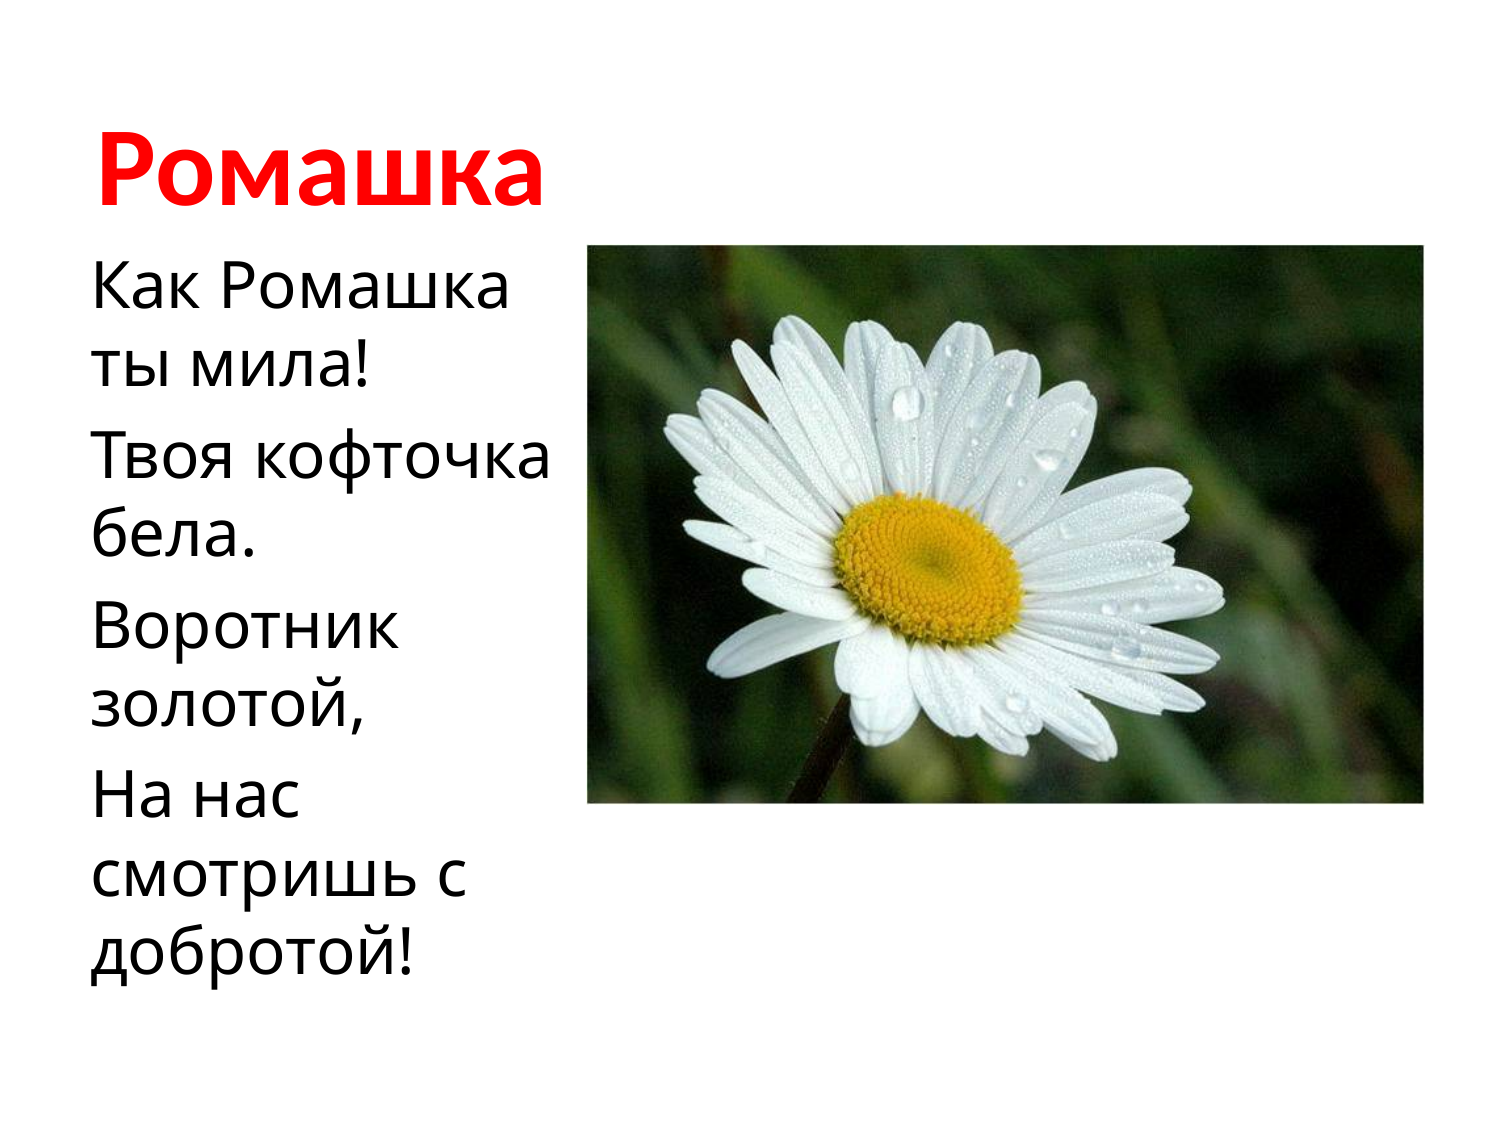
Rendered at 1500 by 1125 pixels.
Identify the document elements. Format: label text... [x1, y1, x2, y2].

title Ромашка [75, 44, 569, 235]
list Как Ромашка ты мила! Твоя кофточка бела. Воротник золотой, На нас смотришь с добротой! [75, 235, 569, 1005]
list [586, 244, 1426, 806]
